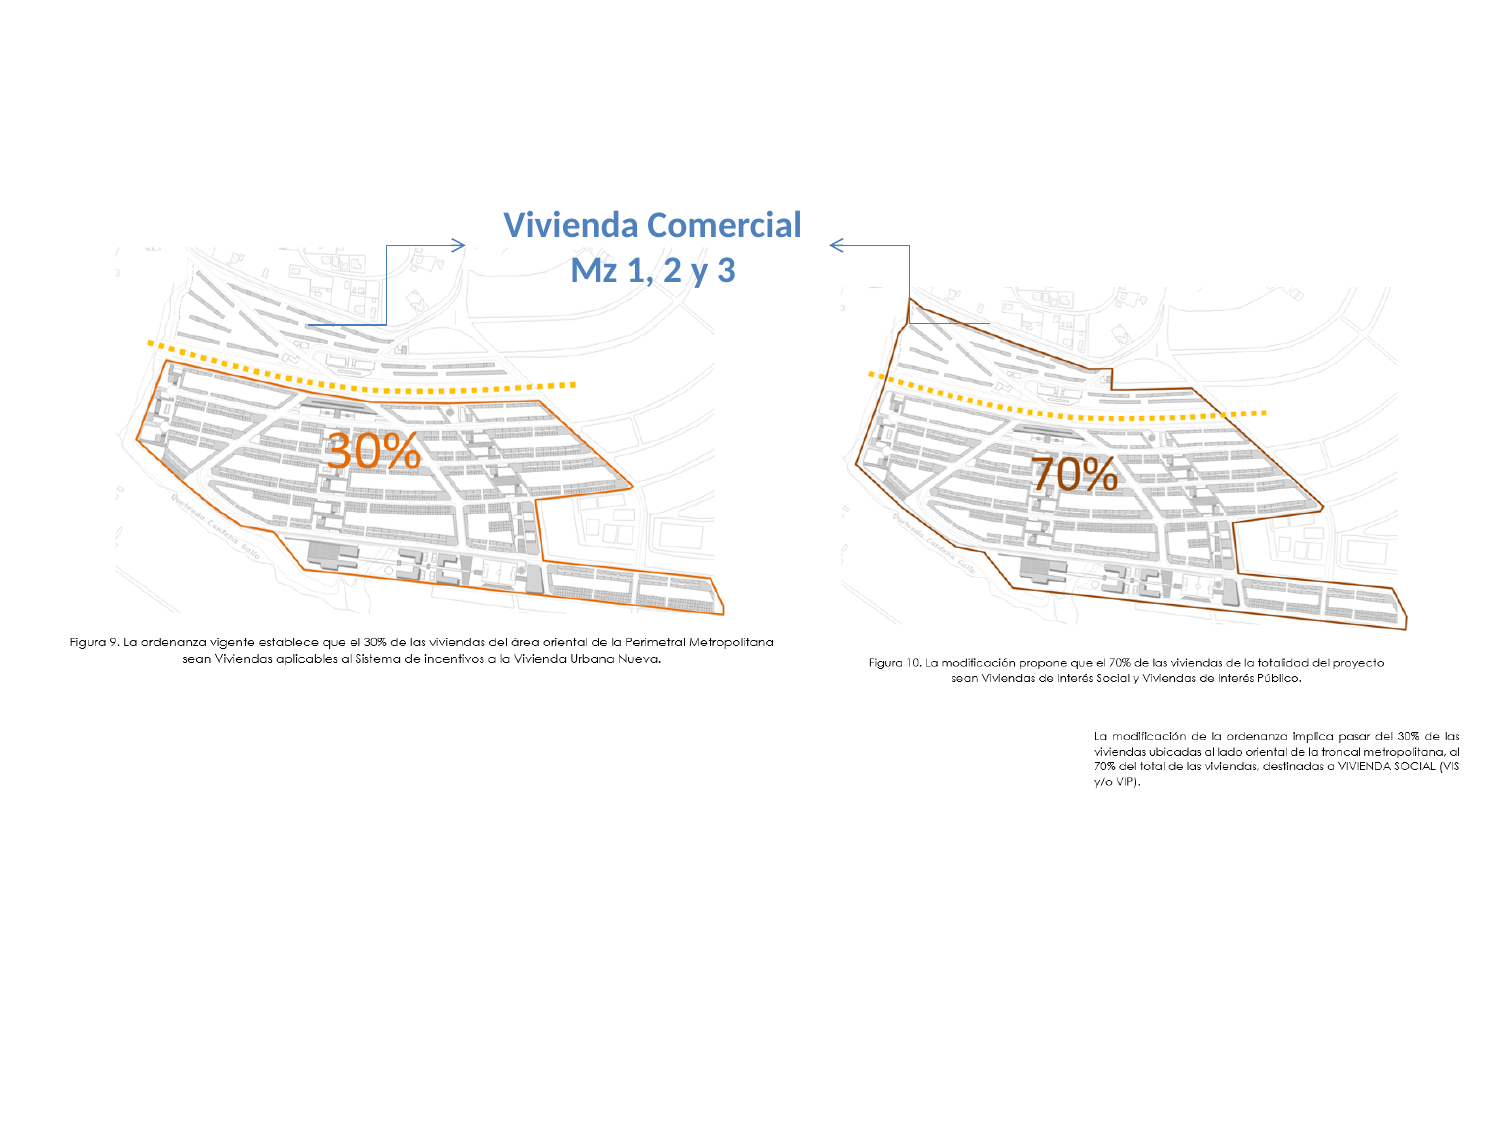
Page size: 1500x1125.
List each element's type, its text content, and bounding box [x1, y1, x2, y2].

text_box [307, 245, 466, 326]
picture [67, 245, 777, 666]
picture [828, 276, 1467, 799]
text_box Vivienda Comercial Mz 1, 2 y 3 [278, 192, 1029, 297]
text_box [828, 245, 990, 324]
